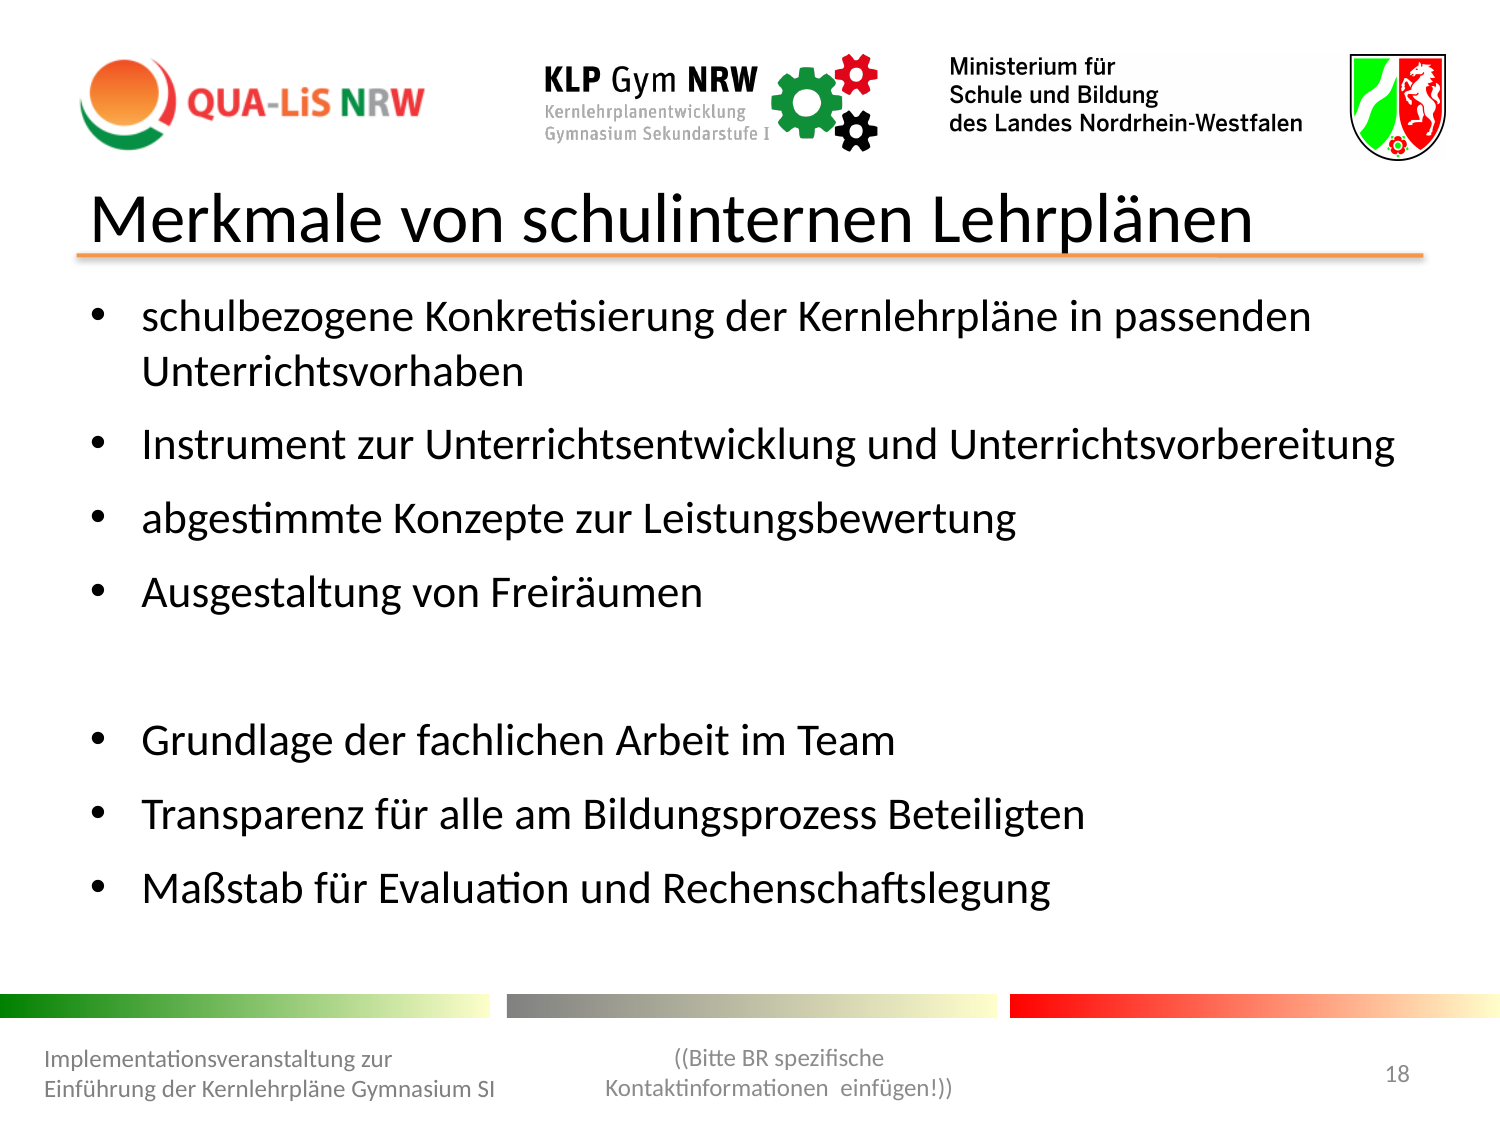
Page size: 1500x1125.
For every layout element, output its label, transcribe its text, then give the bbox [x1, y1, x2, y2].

picture [501, 28, 908, 183]
text_box Implementationsveranstaltung zur Einführung der Kernlehrpläne Gymnasium SI [29, 1042, 526, 1103]
text_box ((Bitte BR spezifische Kontaktinformationen einfügen!)) [560, 1017, 998, 1125]
text_box [1328, 1042, 1425, 1103]
picture [950, 54, 1446, 161]
text_box Merkmale von schulinternen Lehrplänen [75, 184, 1425, 244]
text_box schulbezogene Konkretisierung der Kernlehrpläne in passenden Unterrichtsvorhaben Instrument zur Unterrichtsentwicklung und Unterrichtsvorbereitung abgestimmte Konzepte zur Leistungsbewertung Ausgestaltung von Freiräumen Grundlage der fachlichen Arbeit im Team Transparenz für alle am Bildungsprozess Beteiligten Maßstab für Evaluation und Rechenschaftslegung [75, 278, 1425, 969]
picture [77, 52, 431, 154]
